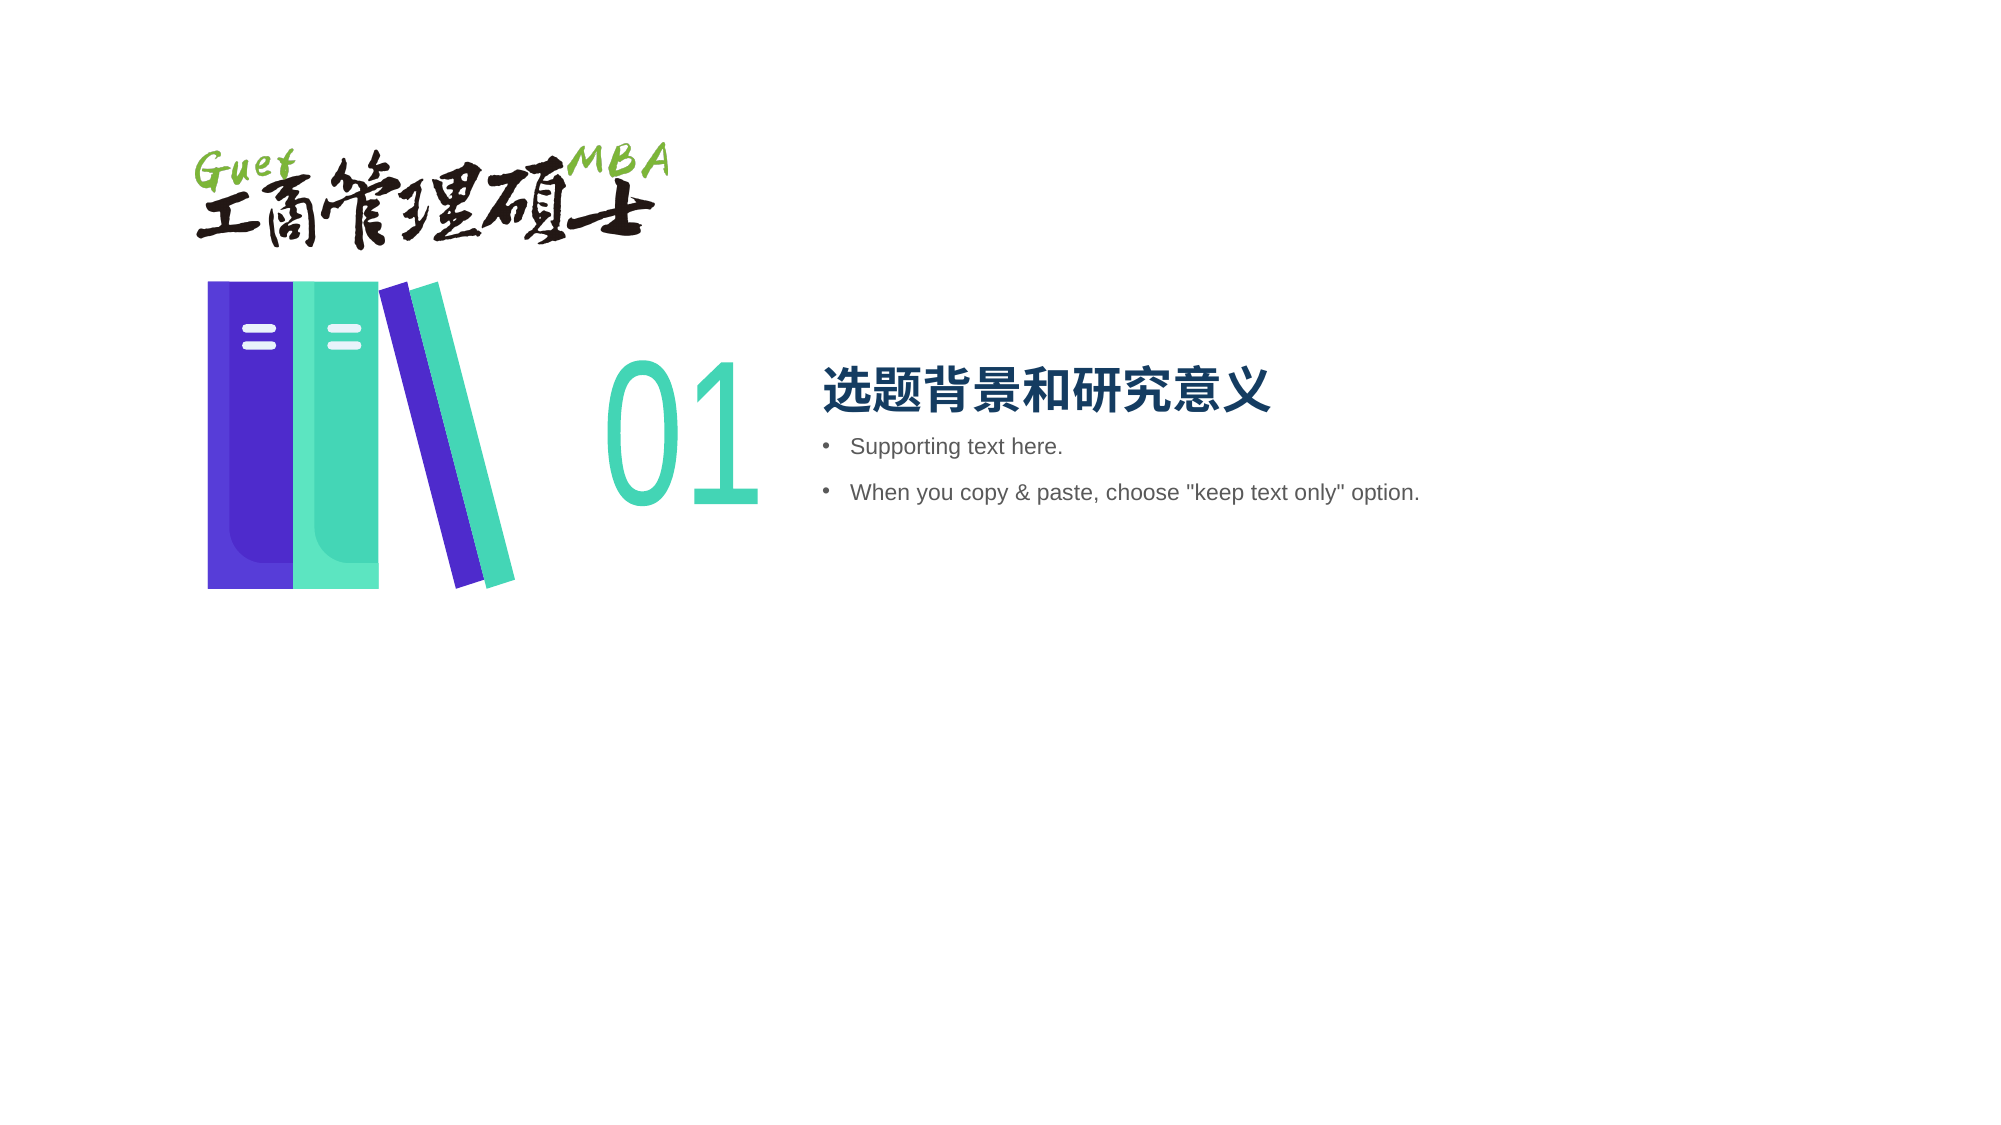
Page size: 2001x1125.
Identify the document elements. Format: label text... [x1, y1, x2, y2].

title 选题背景和研究意义 [806, 280, 1696, 428]
list Supporting text here. When you copy & paste, choose "keep text only" option. [807, 427, 1697, 594]
picture [195, 142, 668, 251]
